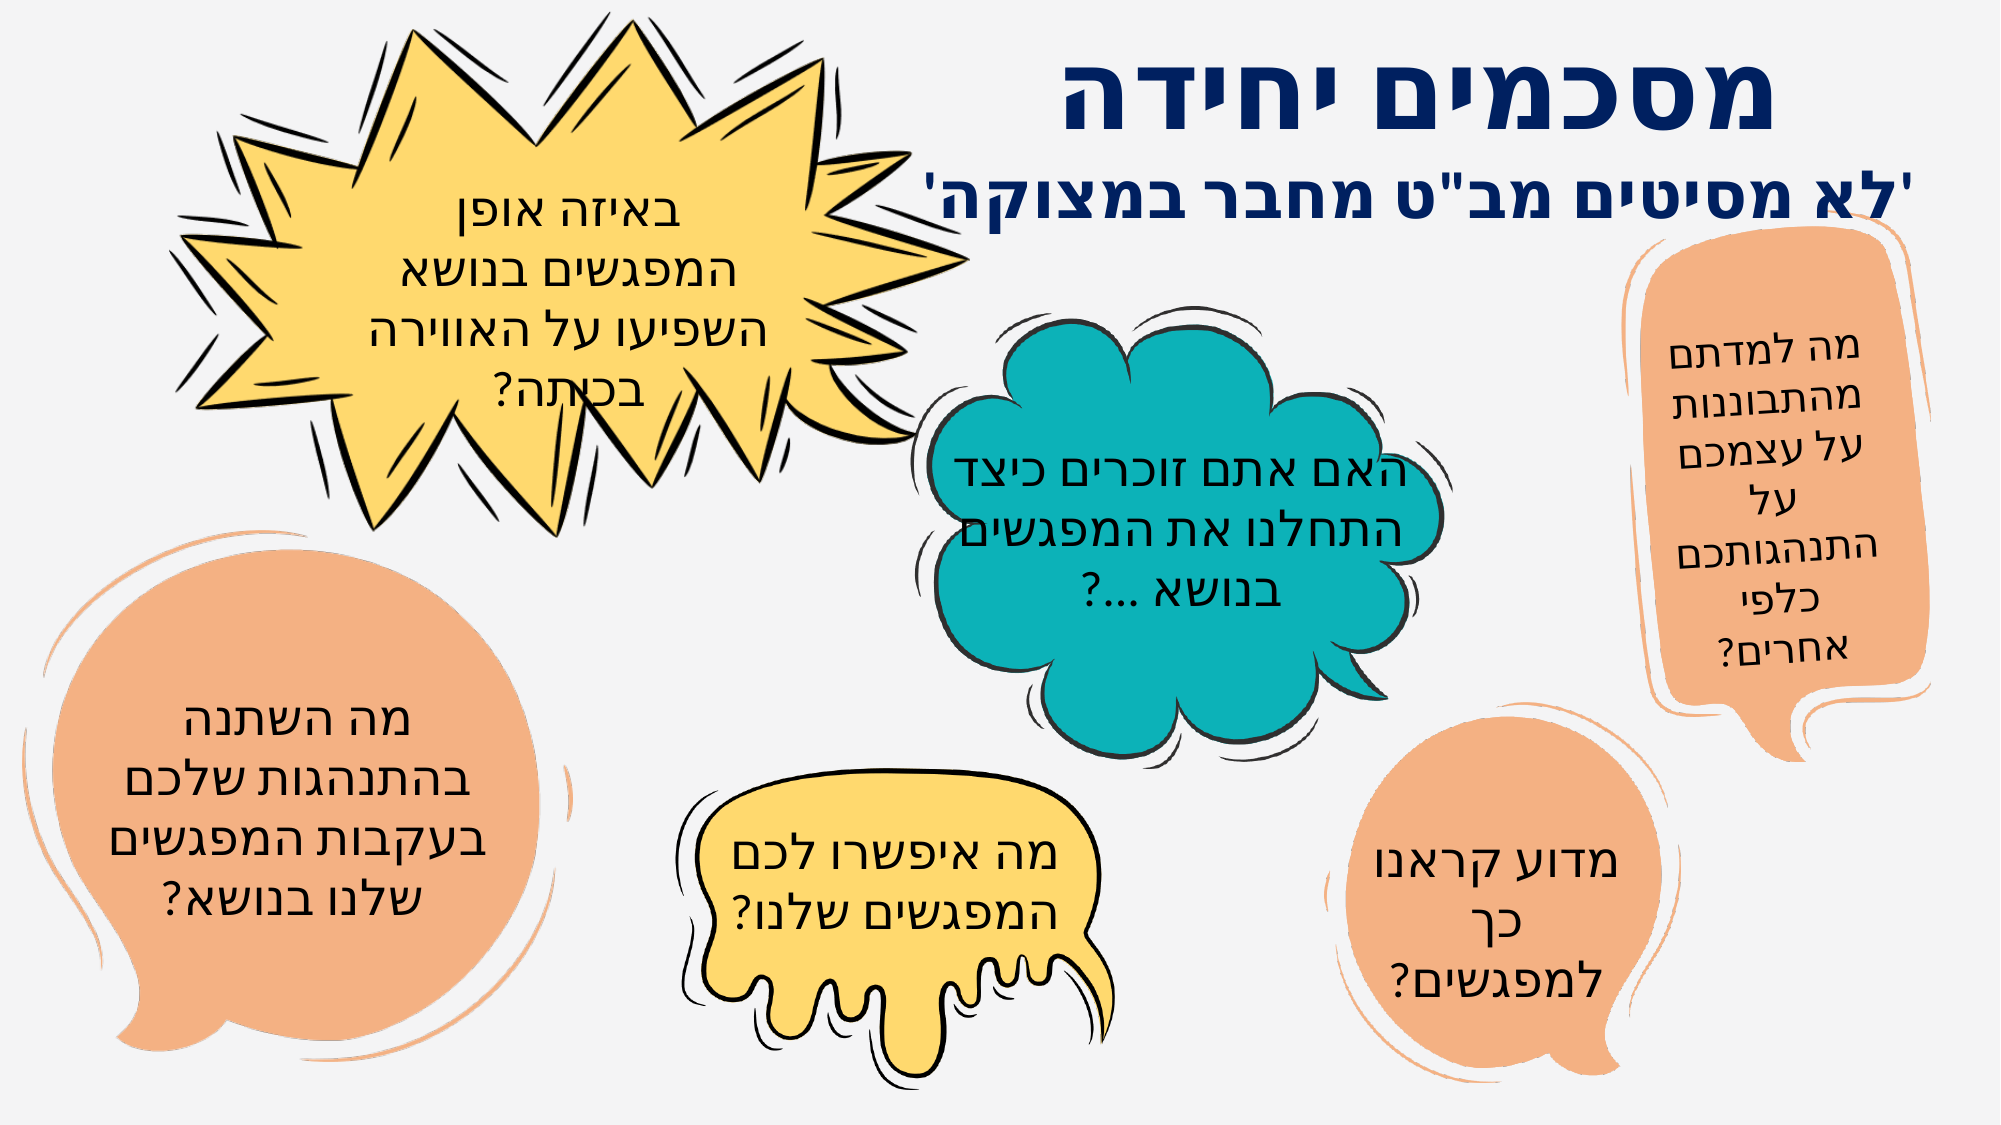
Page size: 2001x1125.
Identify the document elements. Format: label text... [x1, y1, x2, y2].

text_box מסכמים יחידה 'לא מסיטים מב"ט מחבר במצוקה' [973, 11, 2000, 238]
picture [22, 10, 1932, 1090]
